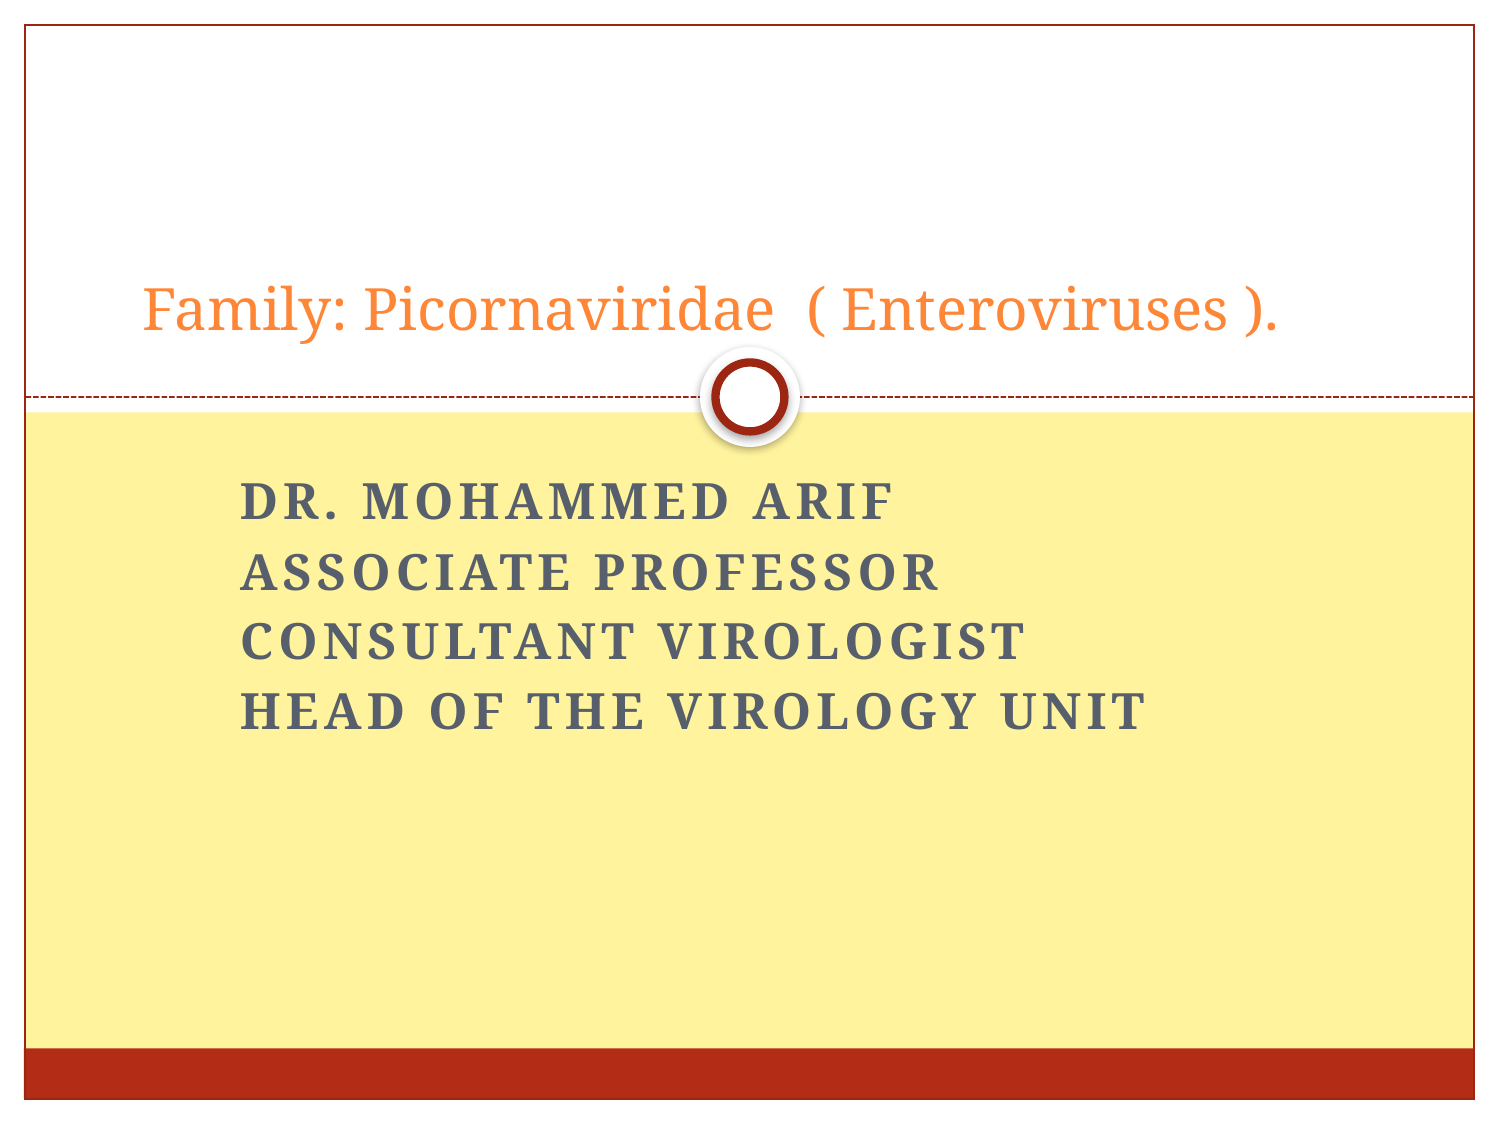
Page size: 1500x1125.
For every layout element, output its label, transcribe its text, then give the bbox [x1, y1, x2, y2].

title Family: Picornaviridae ( Enteroviruses ). [112, 62, 1388, 350]
subtitle Dr. Mohammed Arif Associate professor Consultant virologist Head of the virology unit [225, 462, 1275, 750]
